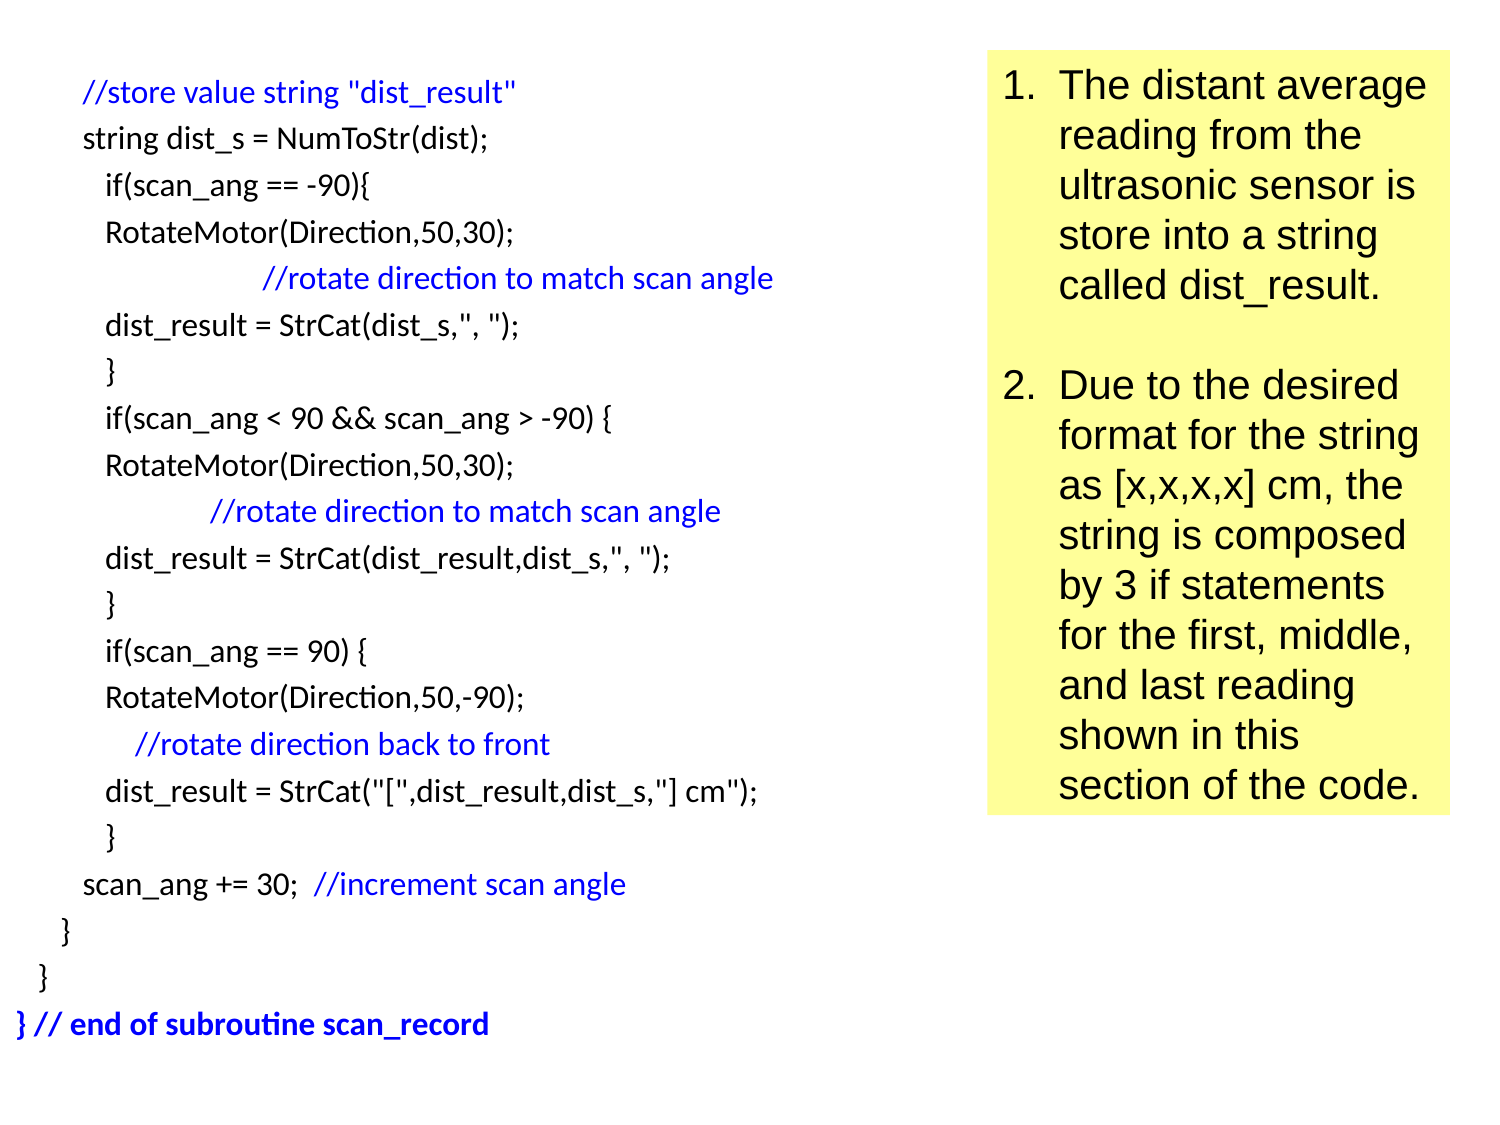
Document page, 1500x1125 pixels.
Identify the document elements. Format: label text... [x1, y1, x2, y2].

text_box The distant average reading from the ultrasonic sensor is store into a string called dist_result. Due to the desired format for the string as [x,x,x,x] cm, the string is composed by 3 if statements for the first, middle, and last reading shown in this section of the code. [987, 50, 1450, 816]
list //store value string "dist_result" string dist_s = NumToStr(dist); if(scan_ang == -90){ RotateMotor(Direction,50,30); //rotate direction to match scan angle dist_result = StrCat(dist_s,", "); } if(scan_ang < 90 && scan_ang > -90) { RotateMotor(Direction,50,30); //rotate direction to match scan angle dist_result = StrCat(dist_result,dist_s,", "); } if(scan_ang == 90) { RotateMotor(Direction,50,-90); //rotate direction back to front dist_result = StrCat("[",dist_result,dist_s,"] cm"); } scan_ang += 30; //increment scan angle } } } // end of subroutine scan_record [0, 62, 976, 1125]
